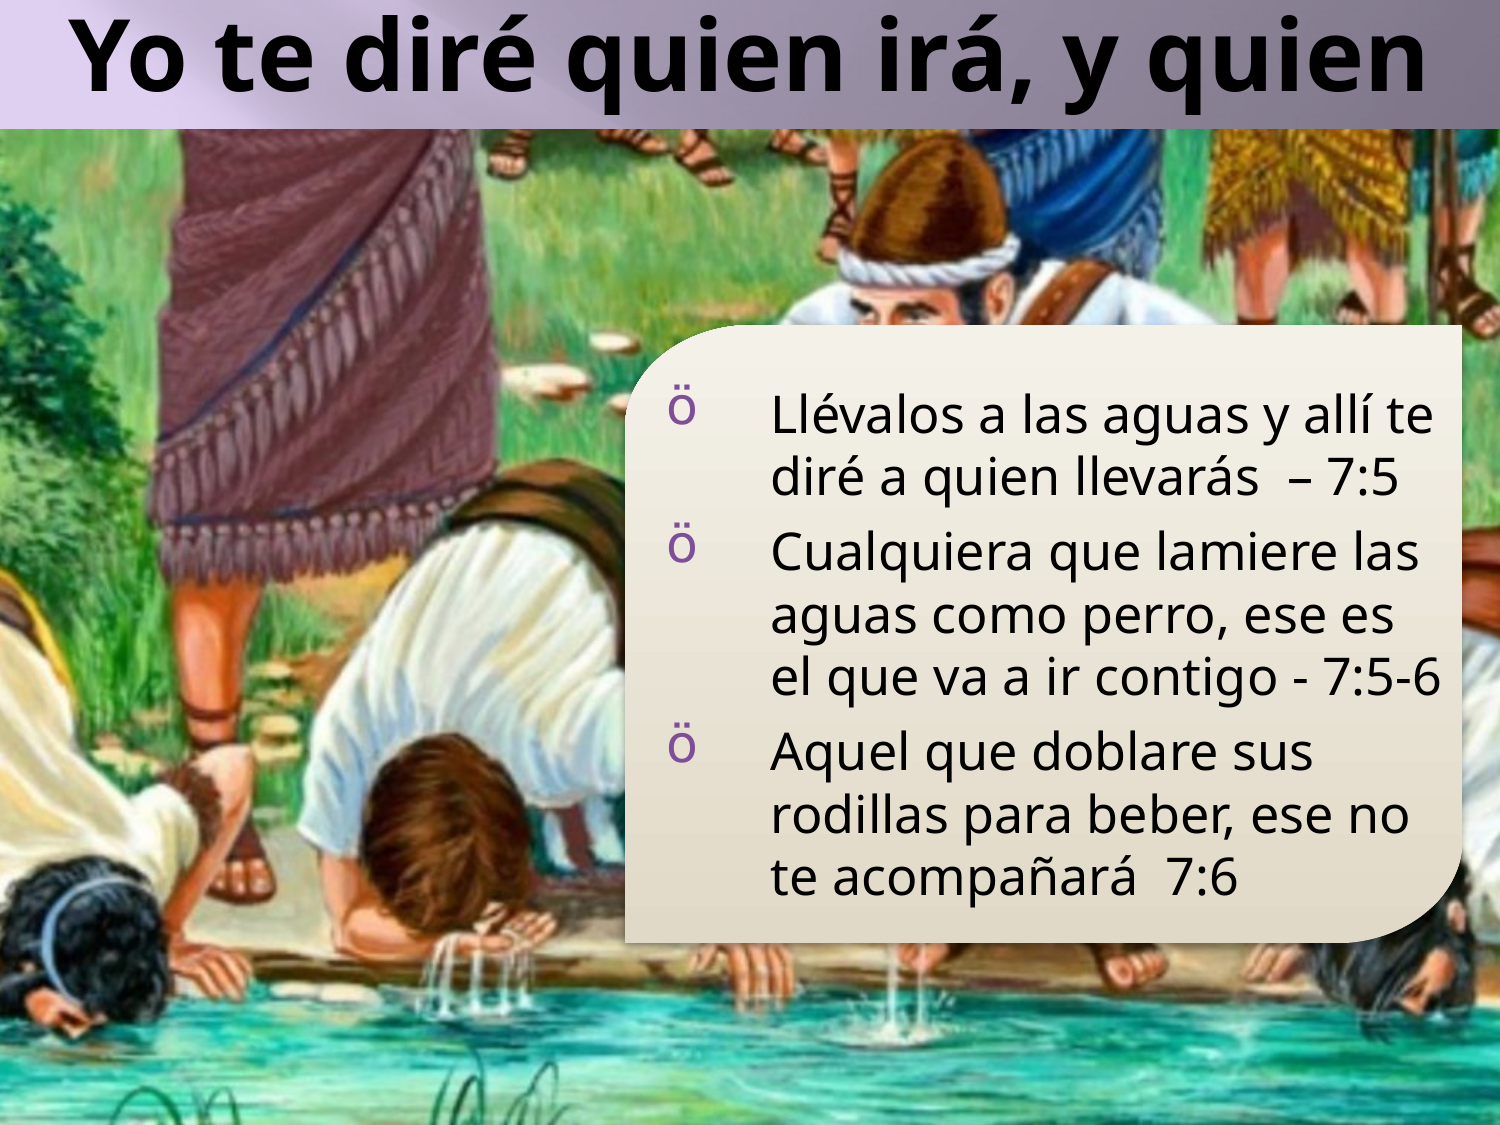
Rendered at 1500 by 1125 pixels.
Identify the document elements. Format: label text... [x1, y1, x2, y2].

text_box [624, 324, 1463, 944]
picture [0, 128, 1500, 1125]
text_box Yo te diré quien irá, y quien no [0, 0, 1500, 128]
